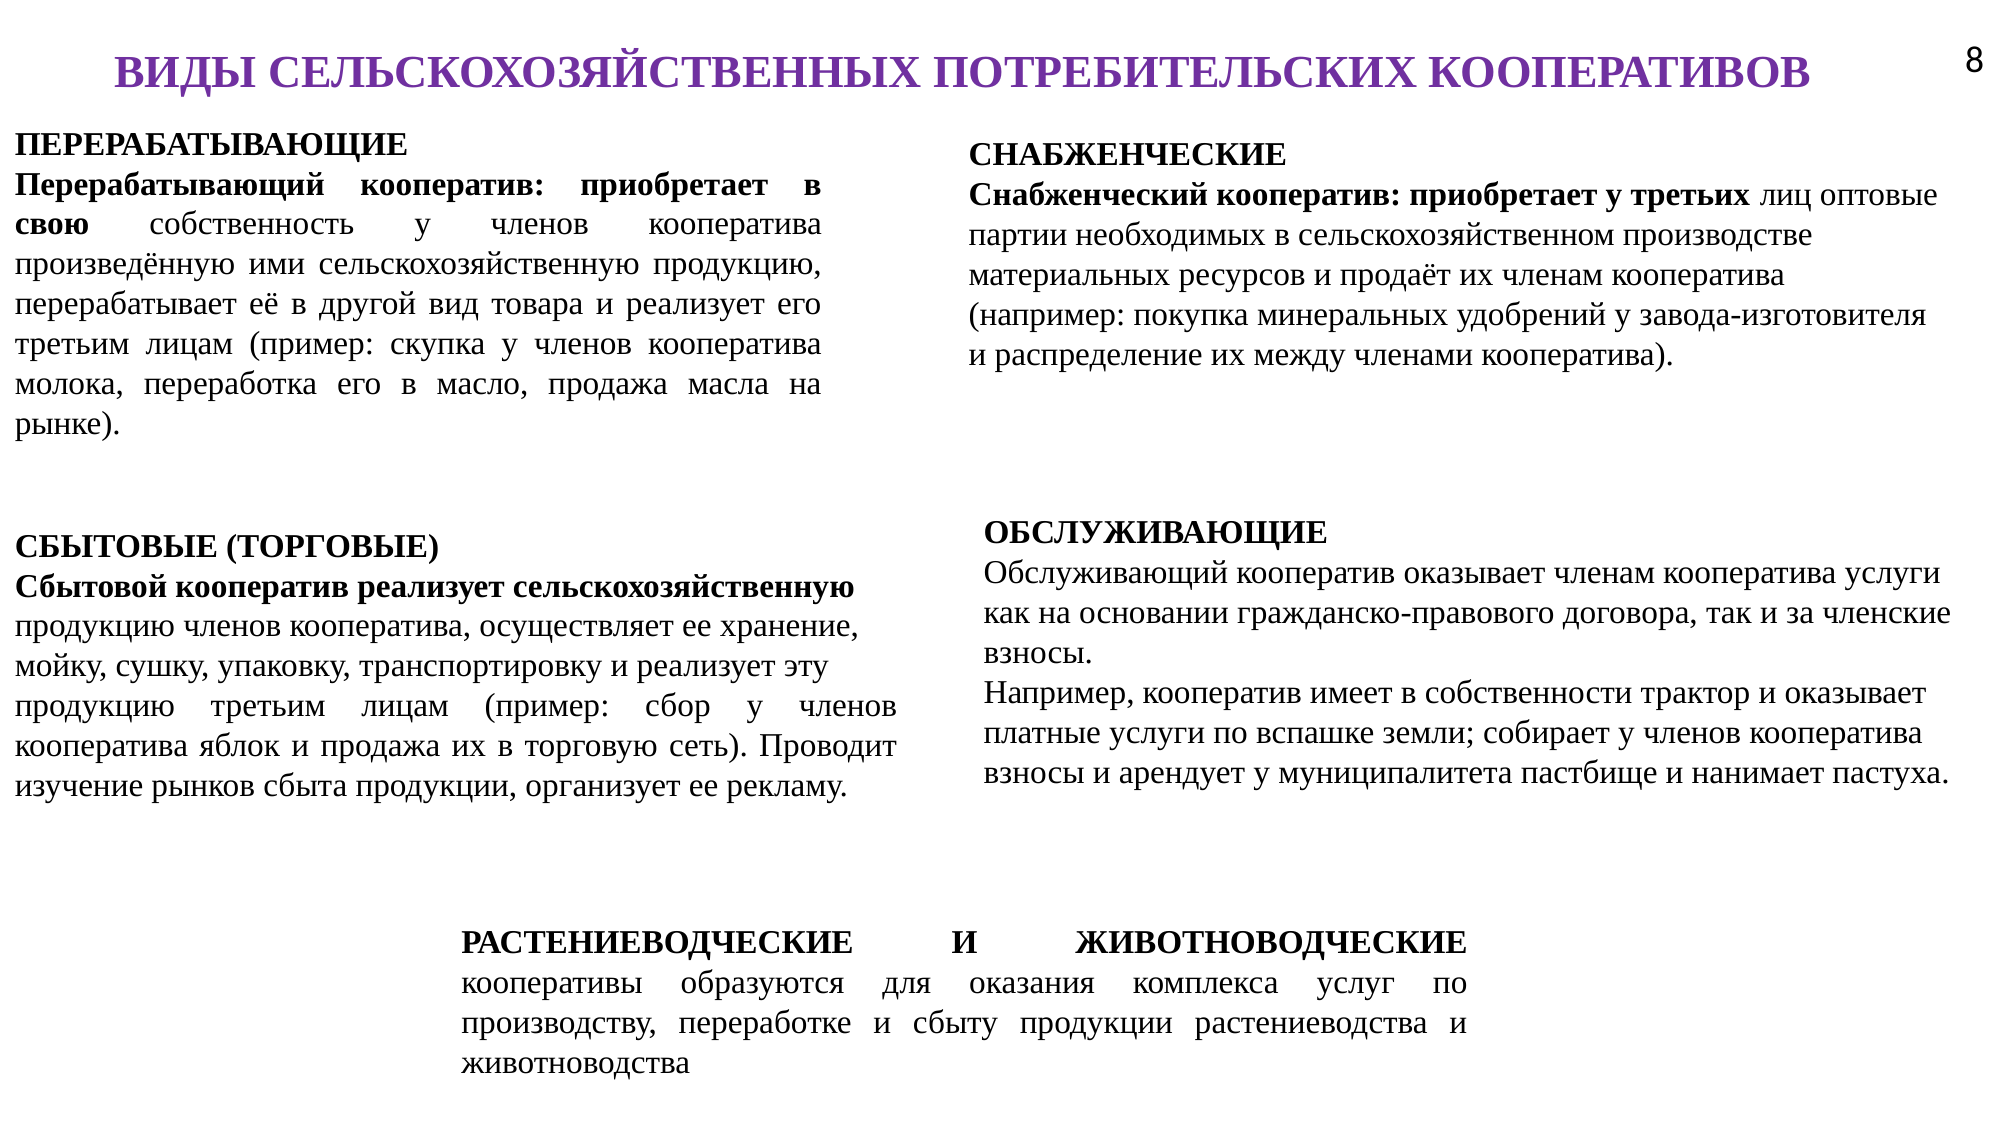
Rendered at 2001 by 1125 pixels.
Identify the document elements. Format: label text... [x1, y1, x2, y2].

text_box РАСТЕНИЕВОДЧЕСКИЕ И ЖИВОТНОВОДЧЕСКИЕ кооперативы образуются для оказания комплекса услуг по производству, переработке и сбыту продукции растениеводства и животноводства [446, 913, 1484, 1088]
text_box ОБСЛУЖИВАЮЩИЕ Обслуживающий кооператив оказывает членам кооператива услуги как на основании гражданско-правового договора, так и за членские взносы. Например, кооператив имеет в собственности трактор и оказывает платные услуги по вспашке земли; собирает у членов кооператива взносы и арендует у муниципалитета пастбище и нанимает пастуха. [968, 502, 1981, 798]
text_box ВИДЫ СЕЛЬСКОХОЗЯЙСТВЕННЫХ ПОТРЕБИТЕЛЬСКИХ КООПЕРАТИВОВ [37, 34, 1888, 104]
text_box СНАБЖЕНЧЕСКИЕ Снабженческий кооператив: приобретает у третьих лиц оптовые партии необходимых в сельскохозяйственном производстве материальных ресурсов и продаёт их членам кооператива (например: покупка минеральных удобрений у завода-изготовителя и распределение их между членами кооператива). [953, 125, 1954, 380]
text_box ПЕРЕРАБАТЫВАЮЩИЕ Перерабатывающий кооператив: приобретает в свою собственность у членов кооператива произведённую ими сельскохозяйственную продукцию, перерабатывает её в другой вид товара и реализует его третьим лицам (пример: скупка у членов кооператива молока, переработка его в масло, продажа масла на рынке). [0, 114, 838, 449]
text_box СБЫТОВЫЕ (ТОРГОВЫЕ) Сбытовой кооператив реализует сельскохозяйственную продукцию членов кооператива, осуществляет ее хранение, мойку, сушку, упаковку, транспортировку и реализует эту продукцию третьим лицам (пример: сбор у членов кооператива яблок и продажа их в торговую сеть). Проводит изучение рынков сбыта продукции, организует ее рекламу. [0, 516, 914, 811]
text_box 8 [1950, 27, 2000, 88]
